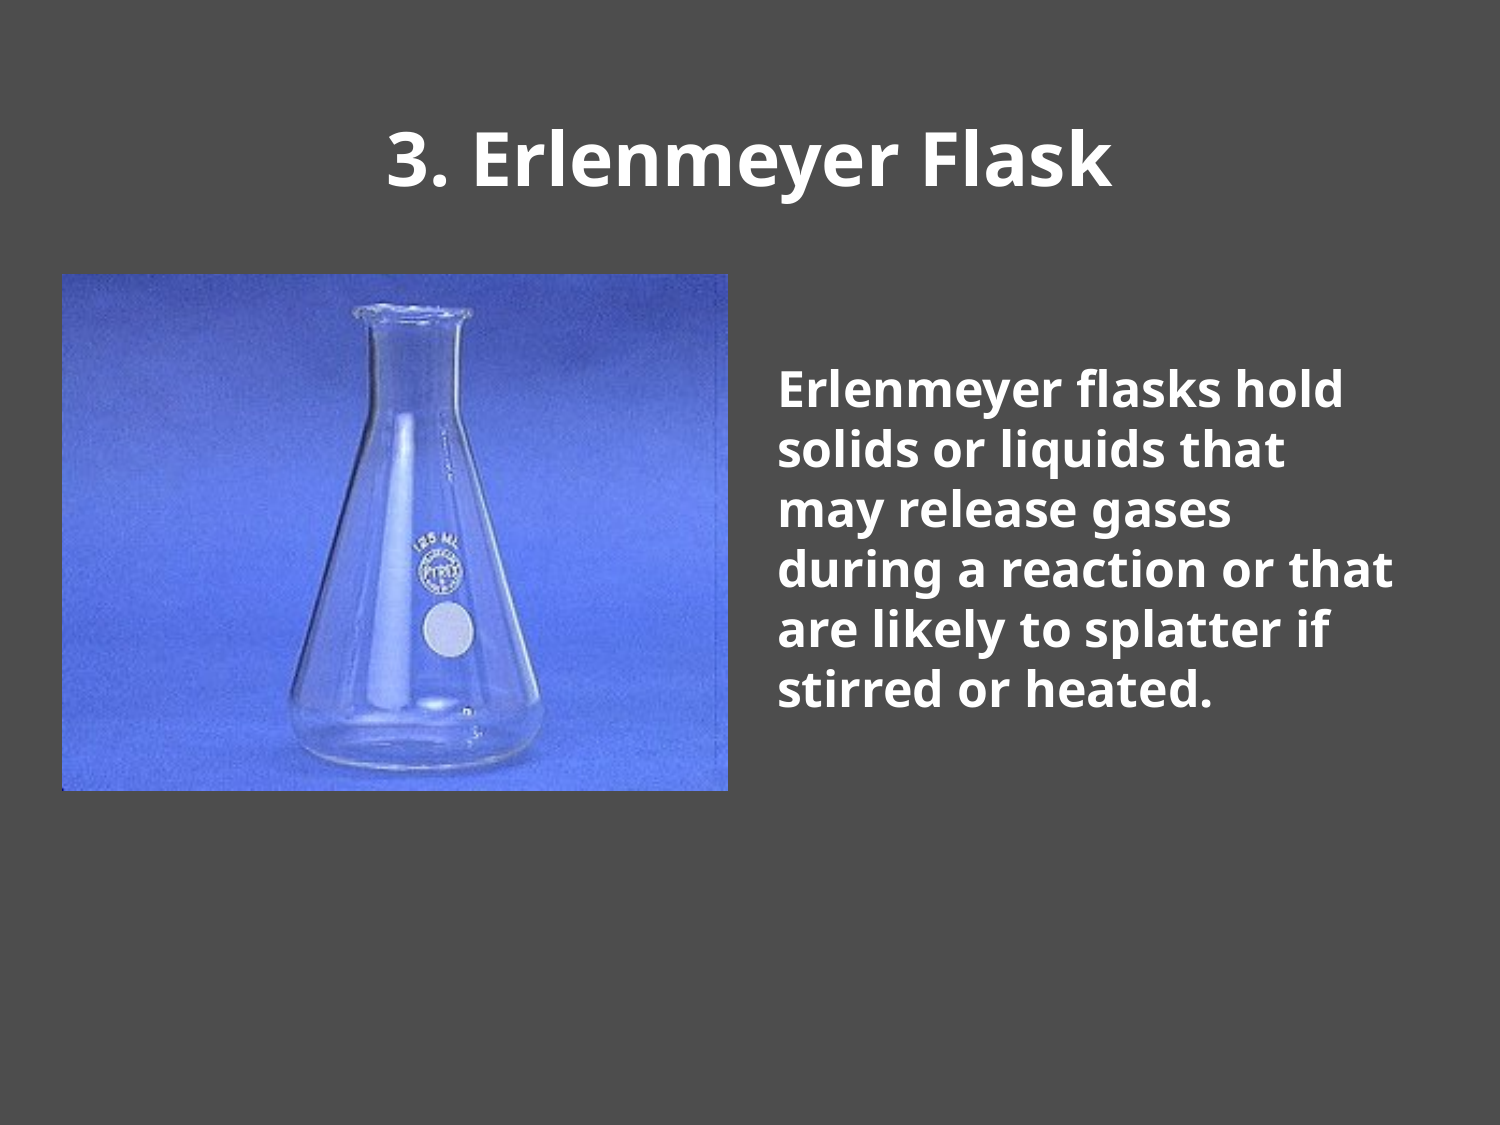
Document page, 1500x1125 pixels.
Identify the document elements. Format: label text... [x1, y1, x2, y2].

title 3. Erlenmeyer Flask [112, 99, 1388, 213]
text_box Erlenmeyer flasks hold solids or liquids that may release gases during a reaction or that are likely to splatter if stirred or heated. [762, 349, 1416, 725]
picture [62, 274, 728, 791]
